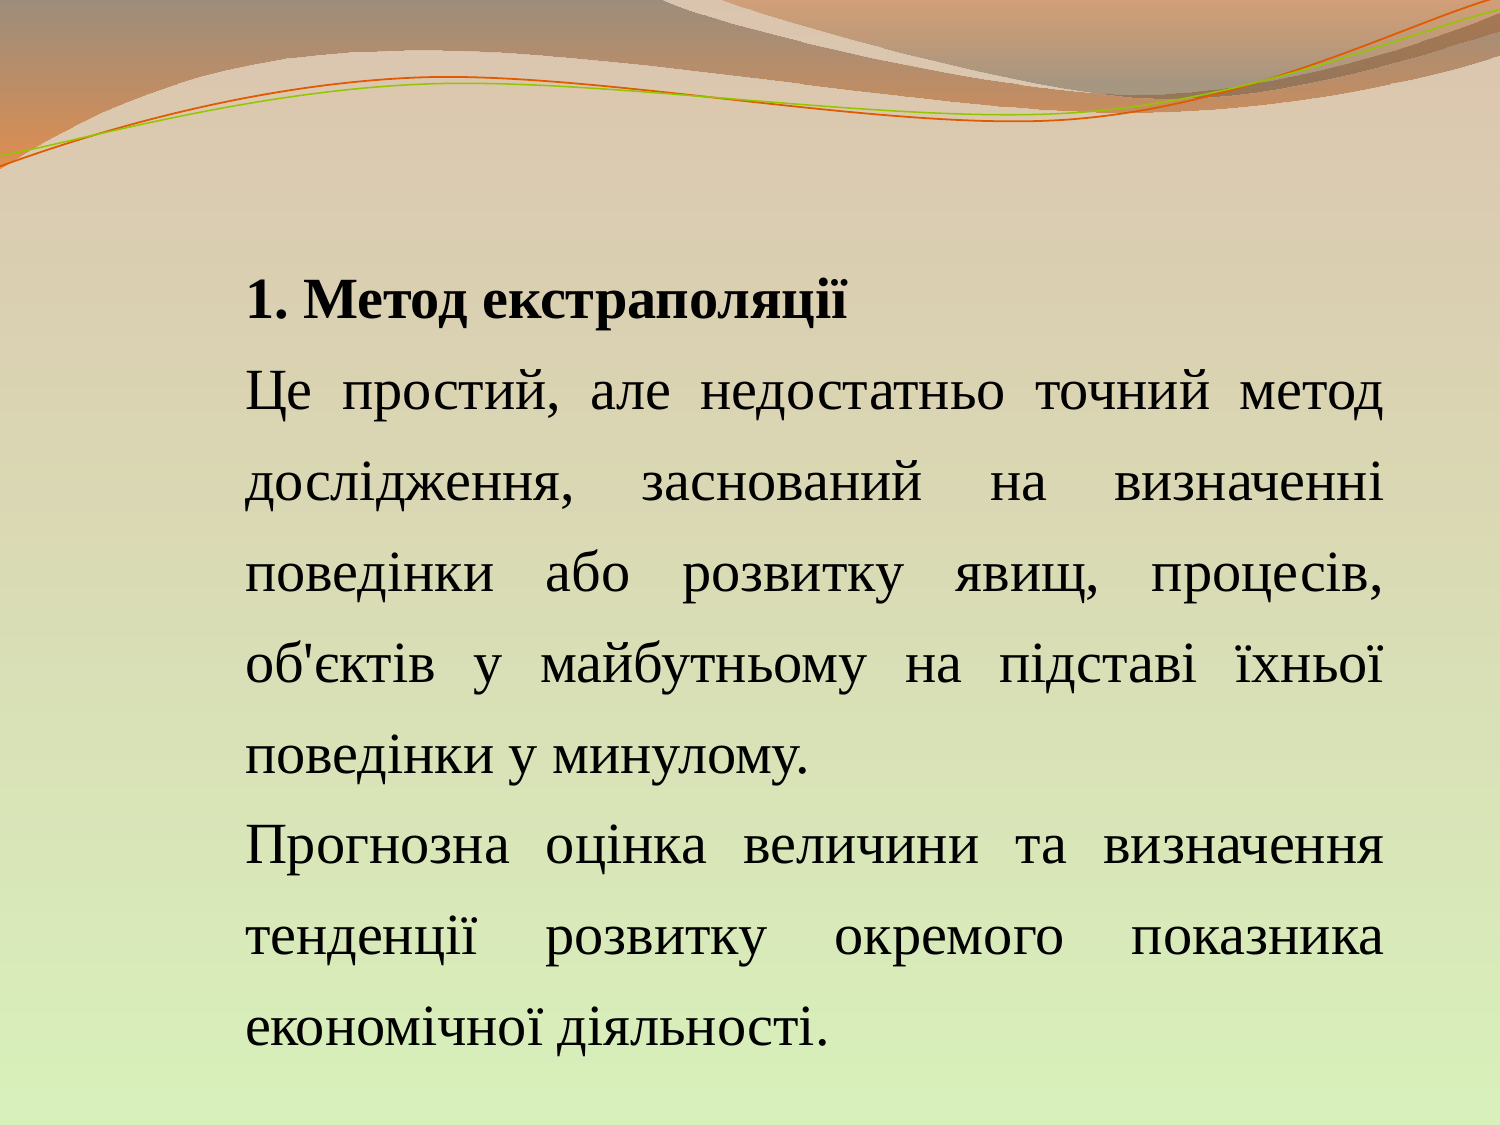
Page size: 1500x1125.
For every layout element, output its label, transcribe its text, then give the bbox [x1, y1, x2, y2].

text_box 1. Метод екстраполяції Це простий, але недостатньо точний метод дослідження, заснований на визначенні поведінки або розвитку явищ, процесів, об'єктів у майбутньому на підставі їхньої поведінки у минулому. Прогнозна оцінка величини та визначення тенденції розвитку окремого показника економічної діяльності. [230, 231, 1400, 1065]
